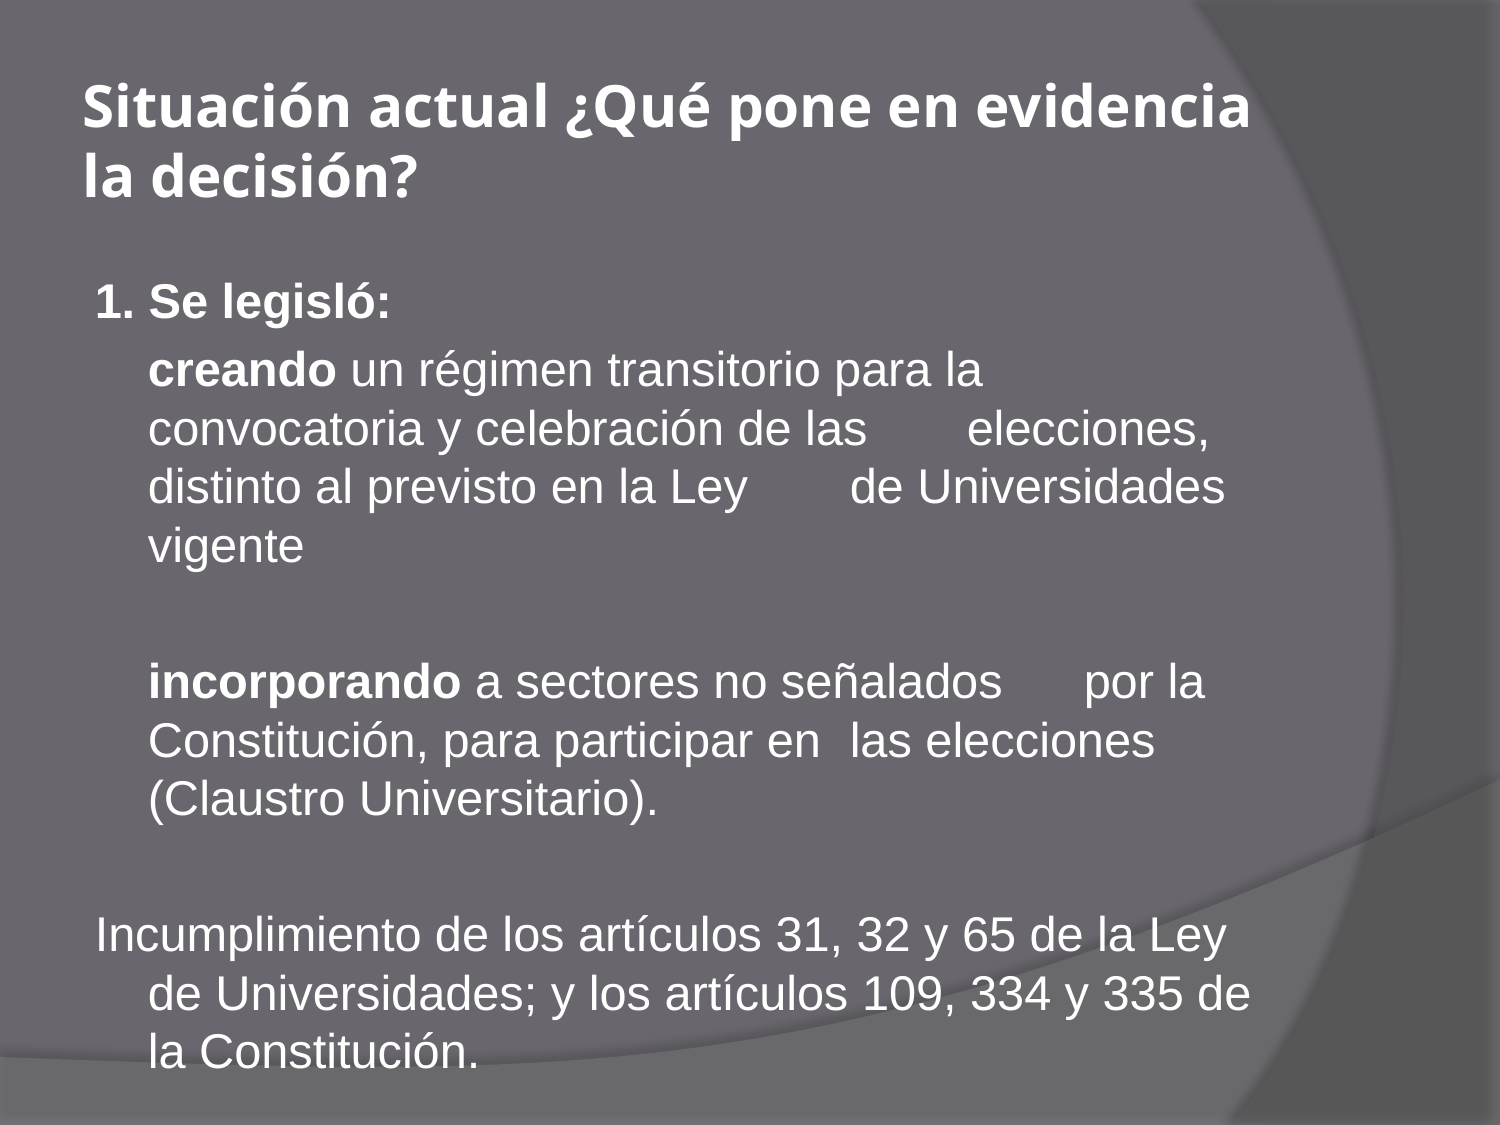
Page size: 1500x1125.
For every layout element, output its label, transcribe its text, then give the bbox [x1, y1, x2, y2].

title Situación actual ¿Qué pone en evidencia la decisión? [75, 45, 1300, 233]
list 1. Se legisló: creando un régimen transitorio para la convocatoria y celebración de las elecciones, distinto al previsto en la Ley de Universidades vigente incorporando a sectores no señalados por la Constitución, para participar en las elecciones (Claustro Universitario). Incumplimiento de los artículos 31, 32 y 65 de la Ley de Universidades; y los artículos 109, 334 y 335 de la Constitución. [75, 262, 1294, 1094]
